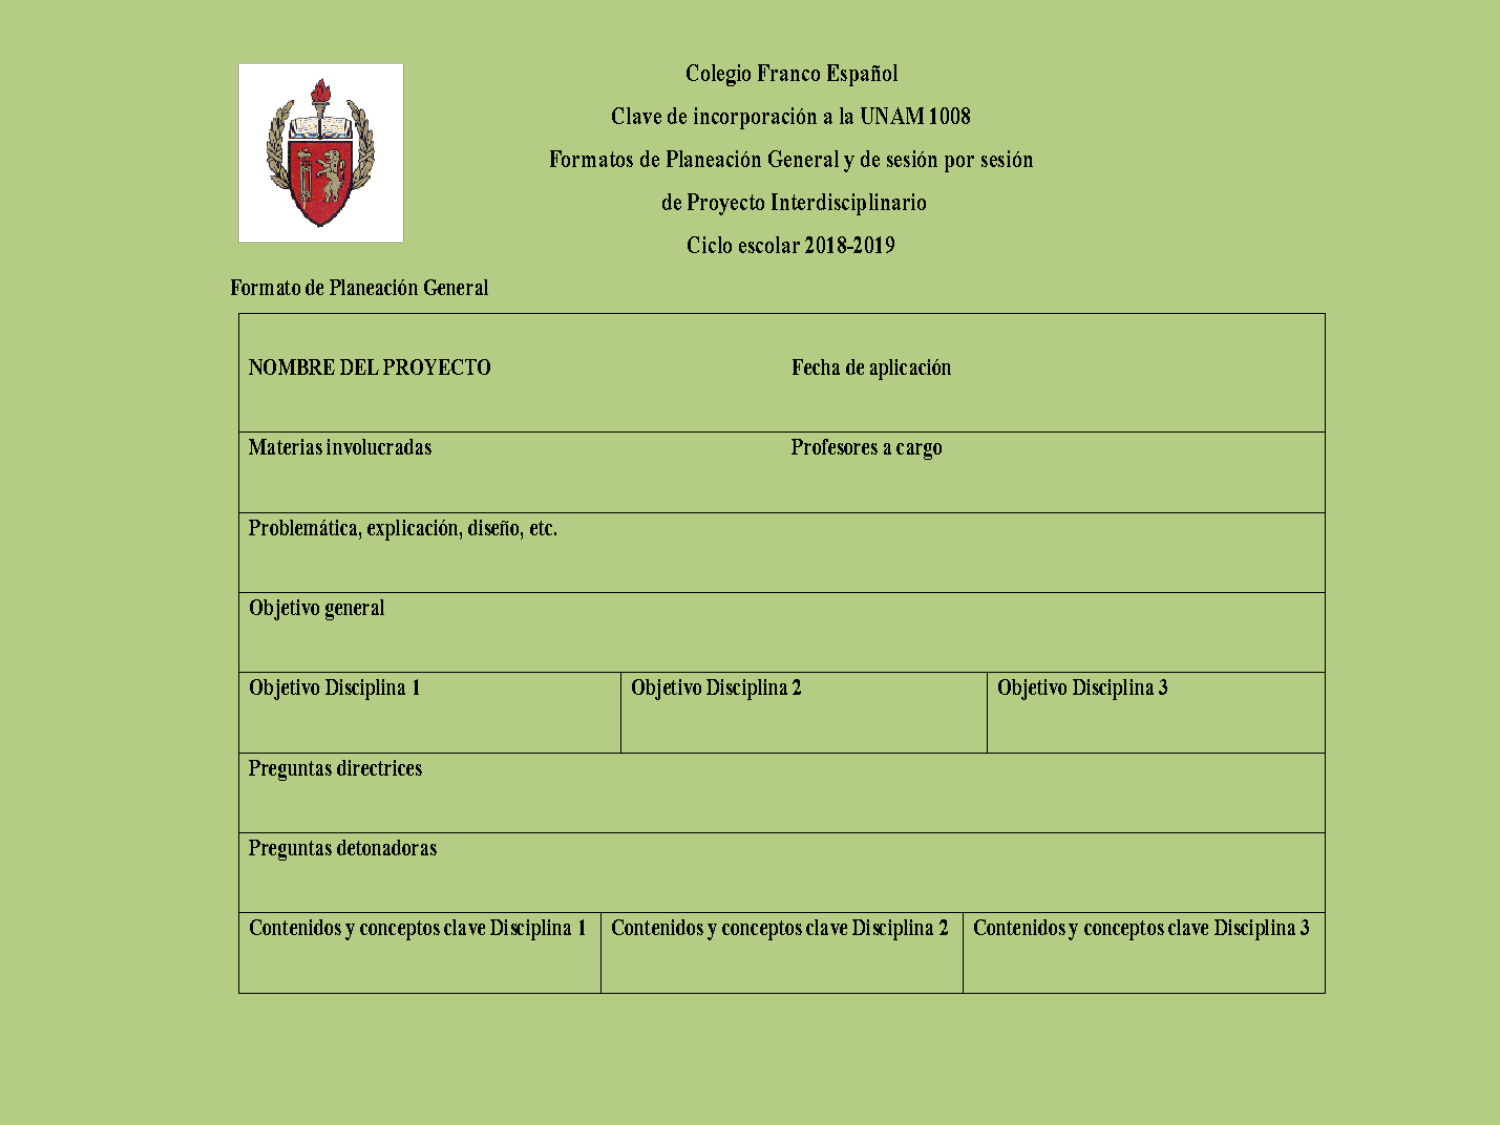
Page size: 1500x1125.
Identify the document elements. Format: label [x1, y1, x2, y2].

picture [229, 58, 1352, 1039]
